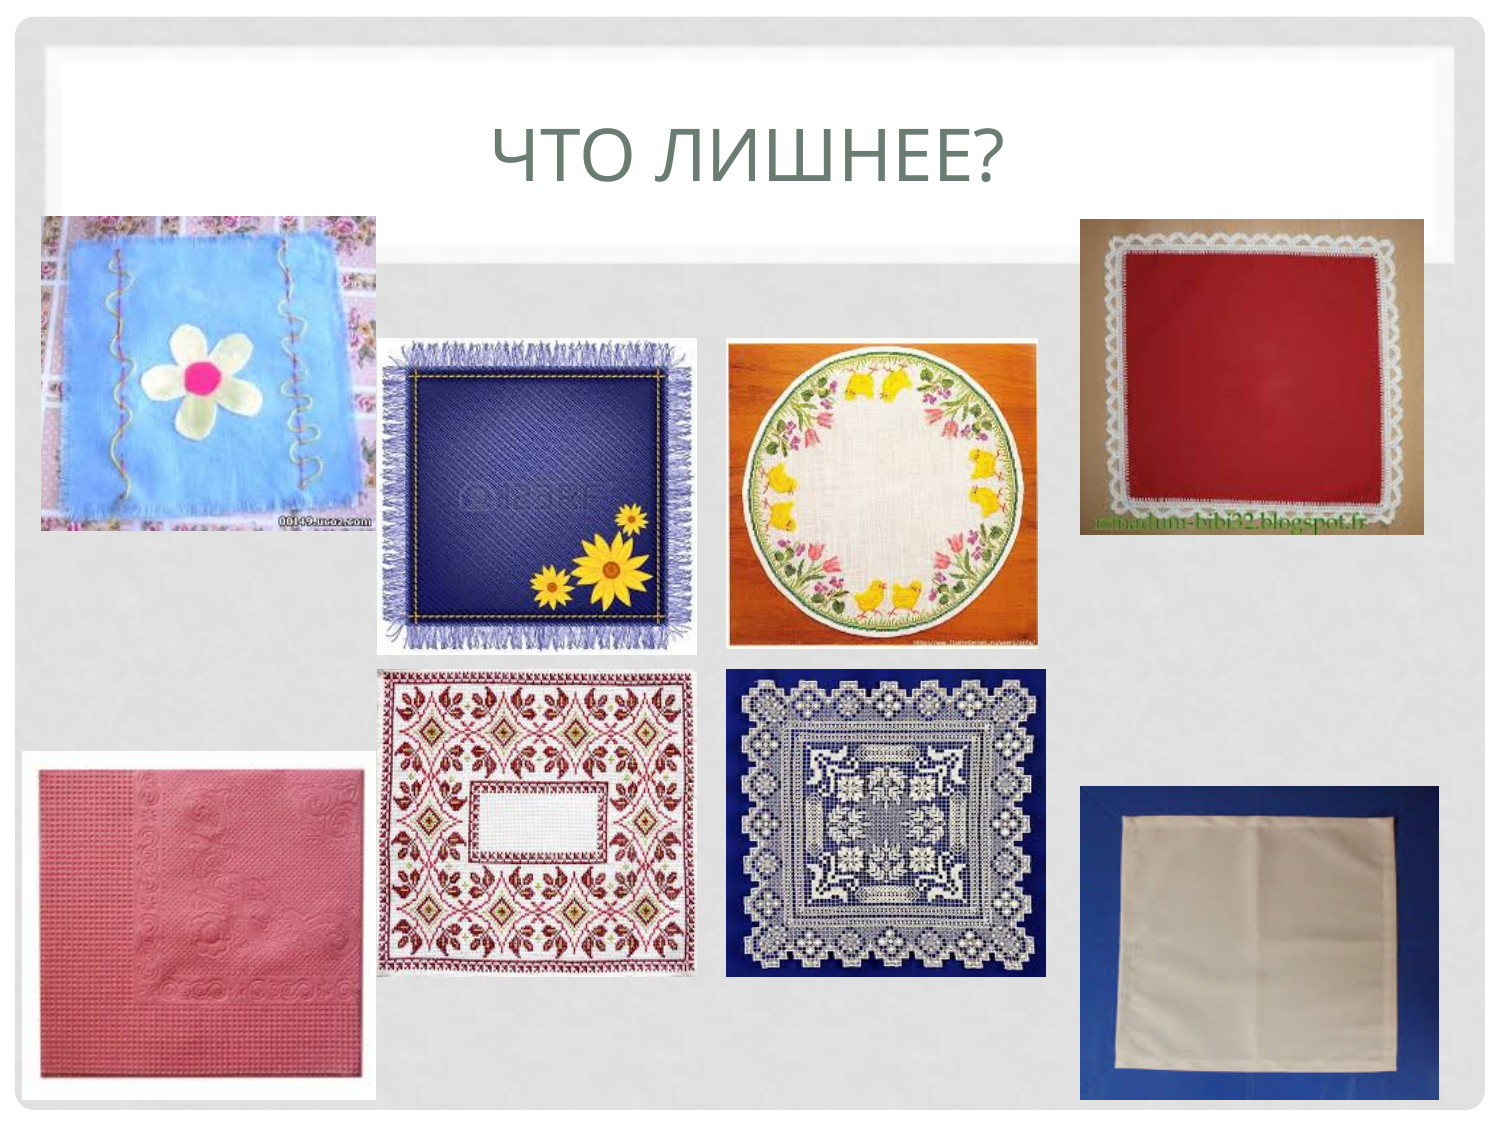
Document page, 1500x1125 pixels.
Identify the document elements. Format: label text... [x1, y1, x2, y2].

title Что лишнее? [69, 66, 1425, 238]
picture [1080, 786, 1439, 1101]
picture [22, 669, 697, 1101]
picture [726, 669, 1046, 977]
picture [40, 216, 697, 655]
picture [726, 337, 1038, 649]
picture [1080, 219, 1424, 535]
